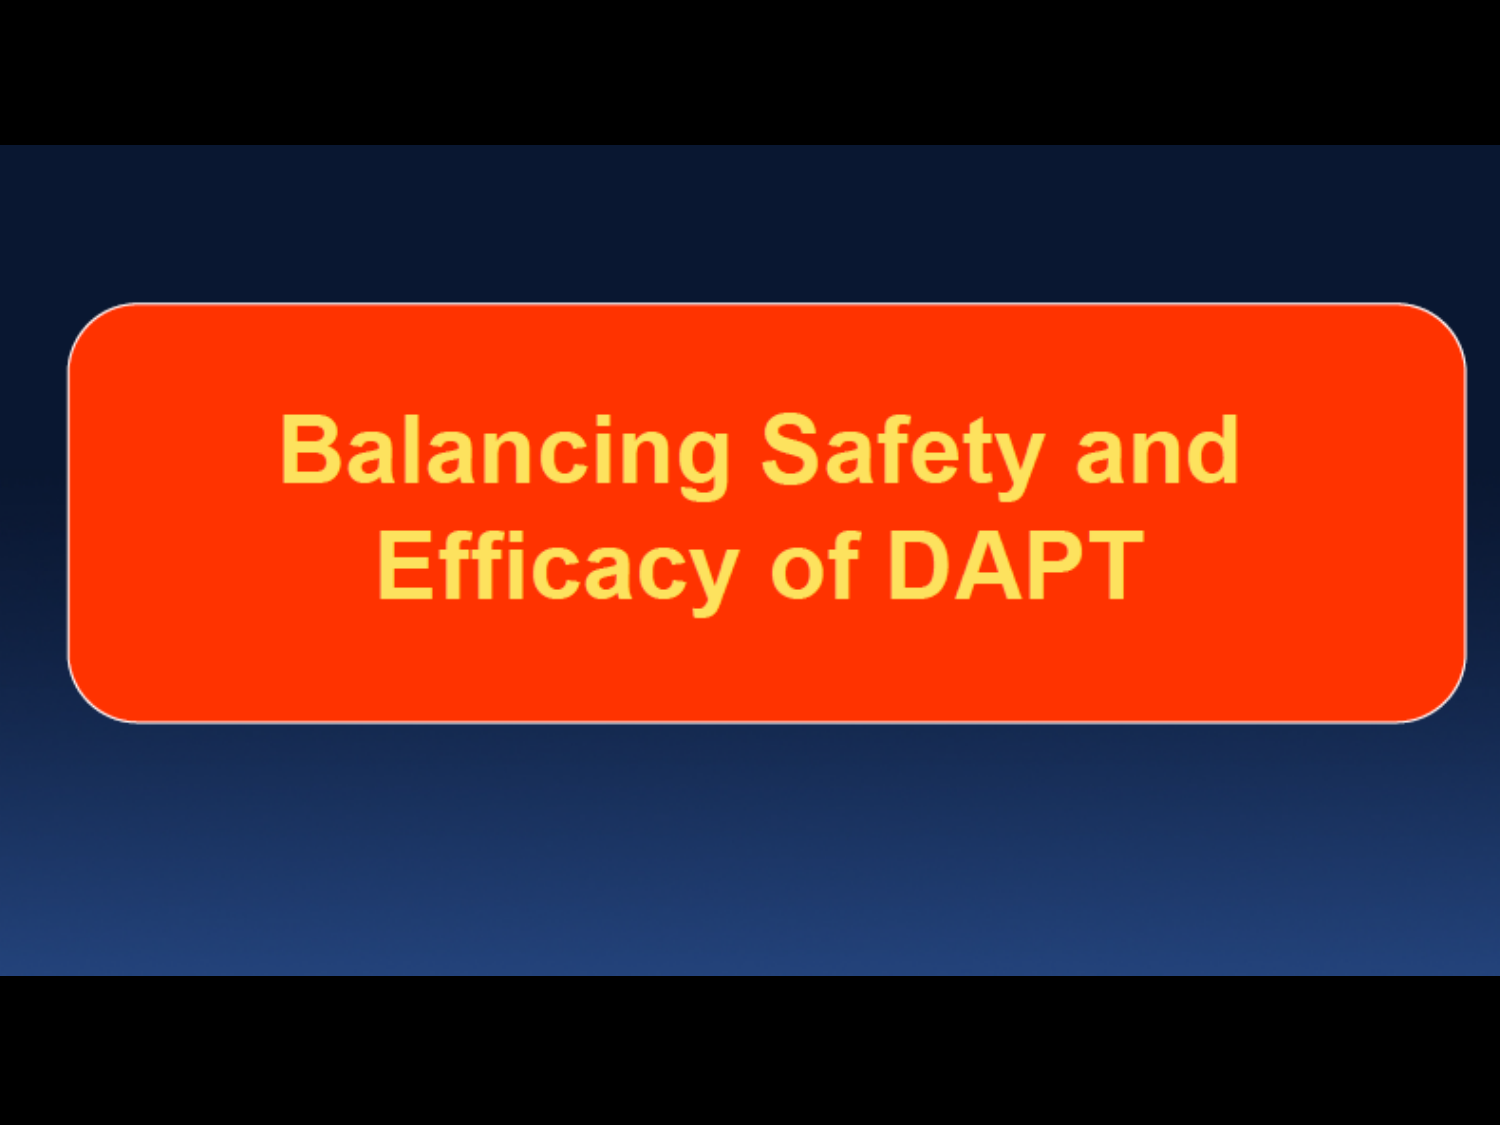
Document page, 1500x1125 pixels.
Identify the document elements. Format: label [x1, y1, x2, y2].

picture [0, 145, 1500, 976]
